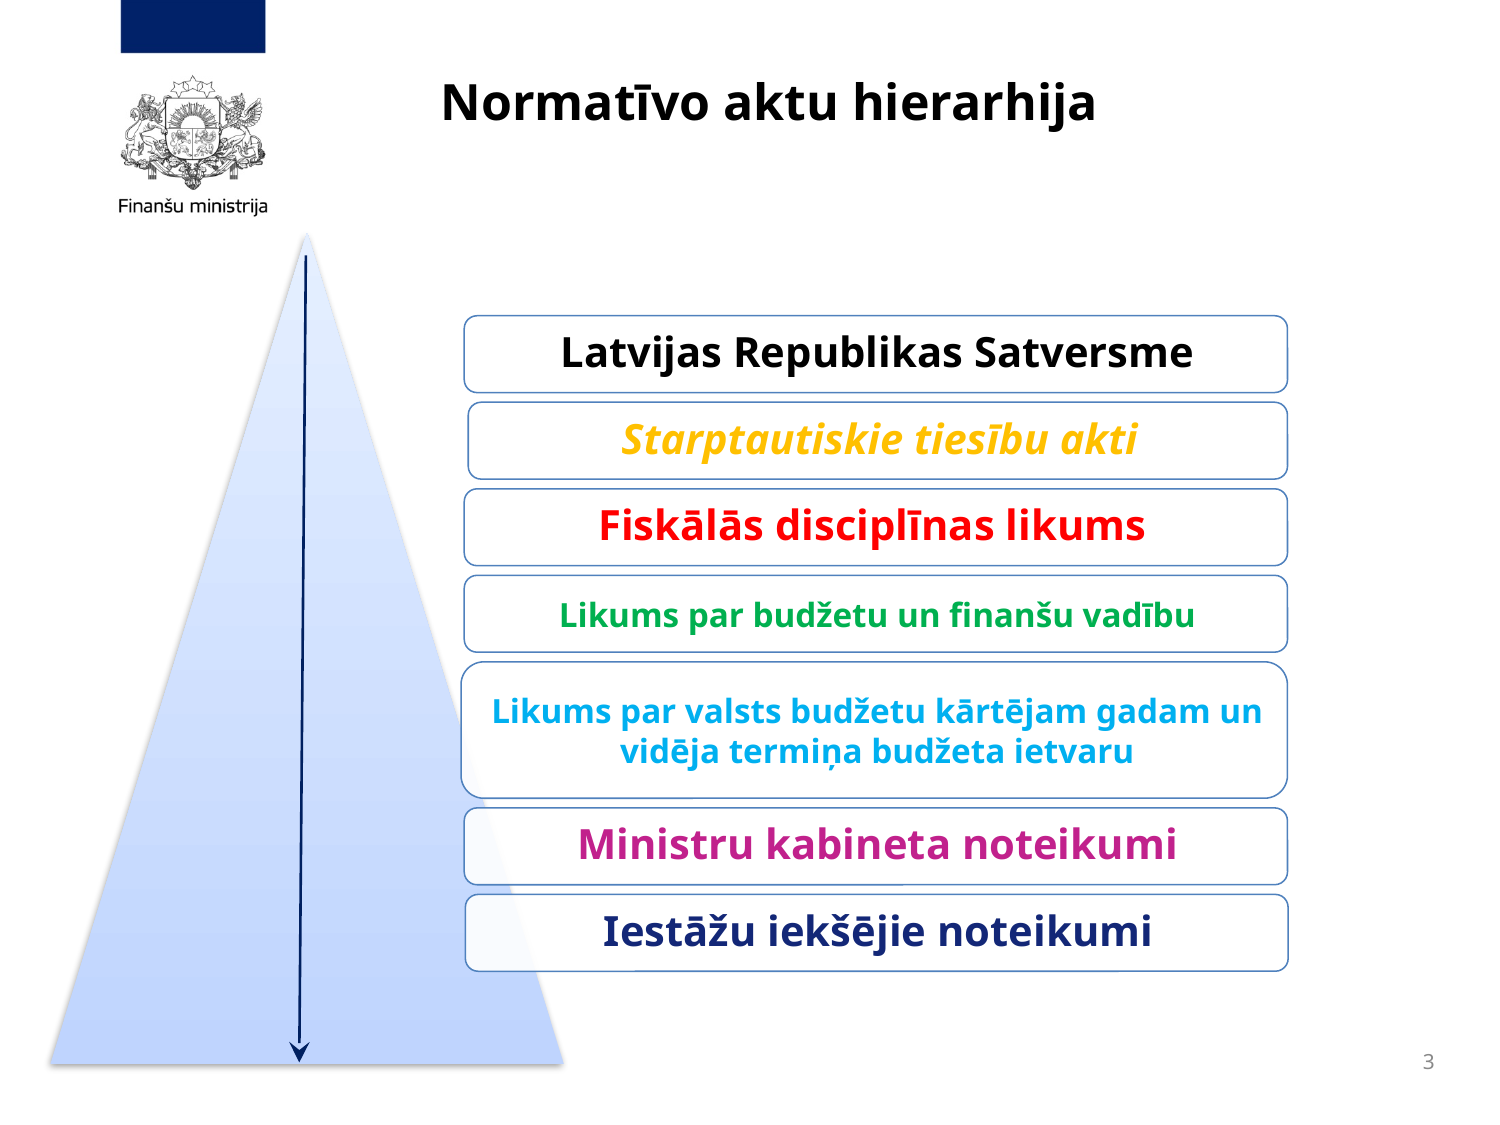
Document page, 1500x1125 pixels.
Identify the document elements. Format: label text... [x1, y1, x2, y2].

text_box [299, 255, 307, 1063]
picture [48, 0, 338, 232]
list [28, 232, 1426, 1065]
title Normatīvo aktu hierarhija [425, 62, 1425, 232]
slide_number 3 [1380, 1037, 1450, 1088]
